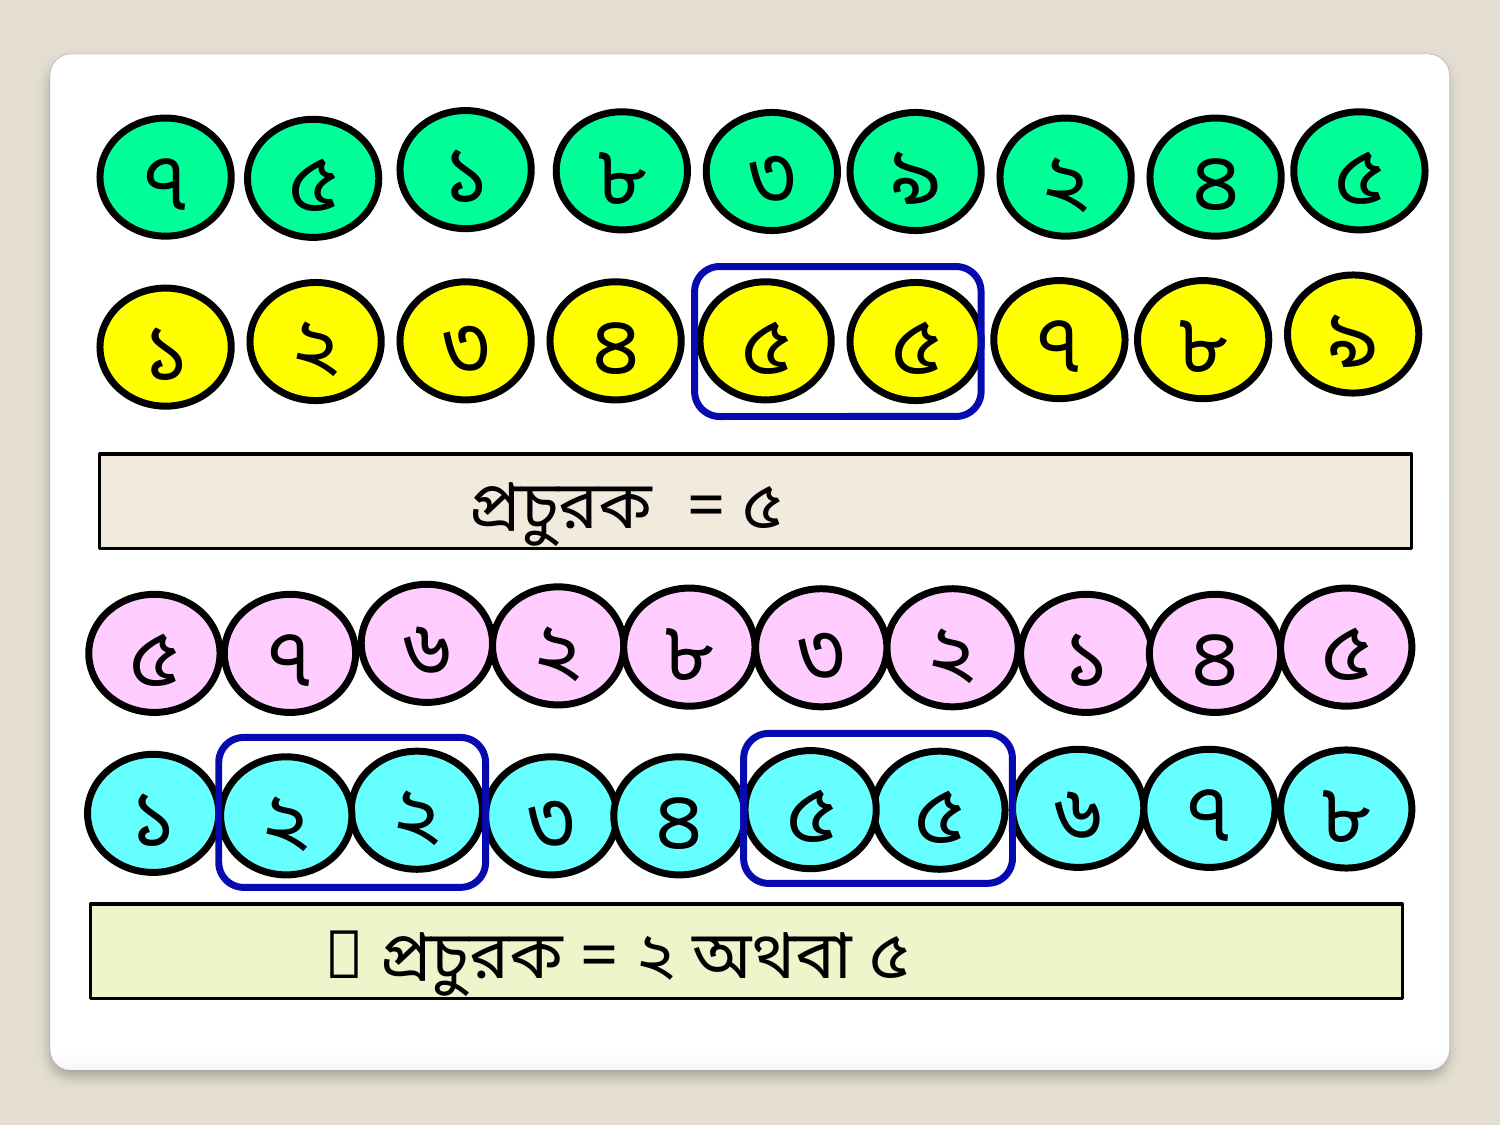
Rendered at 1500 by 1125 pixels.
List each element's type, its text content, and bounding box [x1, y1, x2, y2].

text_box ৯ [846, 108, 985, 235]
text_box ১ [84, 750, 215, 876]
text_box ৩ [752, 585, 891, 711]
text_box [215, 733, 490, 891]
text_box ২ [996, 114, 1135, 240]
text_box ৬ [357, 580, 493, 706]
text_box ৪ [1146, 114, 1285, 240]
text_box ৭ [96, 114, 235, 240]
text_box ৮ [1277, 746, 1416, 872]
text_box ৪ [546, 278, 685, 404]
text_box [740, 729, 1016, 887]
text_box ৪ [1145, 590, 1282, 716]
text_box ৫ [1277, 584, 1416, 710]
text_box ৮ [1134, 277, 1273, 403]
text_box  প্রচুরক = ২ অথবা ৫ [90, 904, 1403, 999]
text_box ২ [489, 583, 624, 709]
text_box ৩ [702, 108, 842, 235]
text_box ৩ [396, 278, 535, 404]
text_box ৭ [1144, 745, 1278, 871]
text_box ৭ [220, 590, 359, 716]
text_box প্রচুরক = ৫ [99, 454, 1412, 549]
text_box ৯ [1284, 271, 1423, 397]
text_box ১ [1017, 590, 1151, 716]
text_box ৭ [990, 277, 1129, 403]
text_box ৮ [552, 108, 692, 234]
text_box ২ [246, 278, 385, 405]
text_box ৫ [1290, 108, 1429, 234]
text_box ৮ [620, 584, 755, 710]
text_box ১ [396, 107, 535, 233]
text_box ৫ [85, 590, 222, 716]
text_box ৩ [490, 753, 615, 879]
text_box ১ [96, 284, 235, 410]
text_box ৫ [244, 115, 383, 241]
text_box ২ [887, 585, 1020, 711]
text_box ৪ [610, 753, 740, 879]
text_box [691, 263, 985, 421]
text_box ৬ [1016, 745, 1148, 871]
